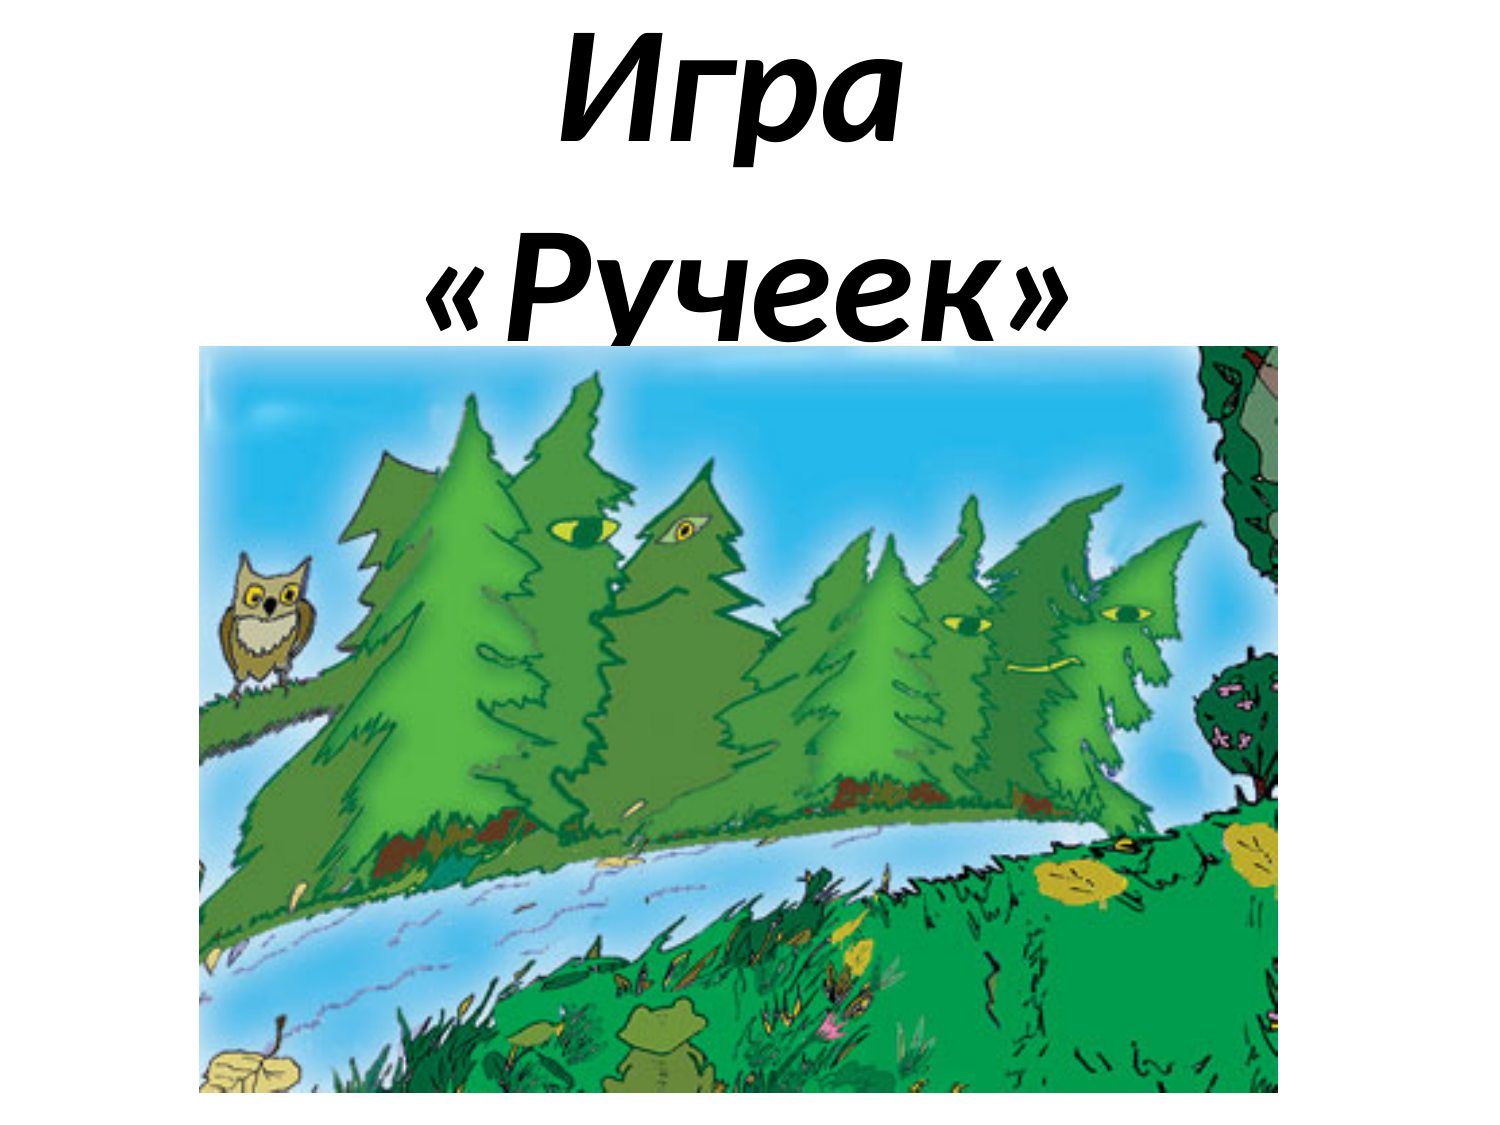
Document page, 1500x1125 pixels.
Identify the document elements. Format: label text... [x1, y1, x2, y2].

title Игра «Ручеек» [75, 45, 1425, 305]
picture [198, 345, 1278, 1093]
